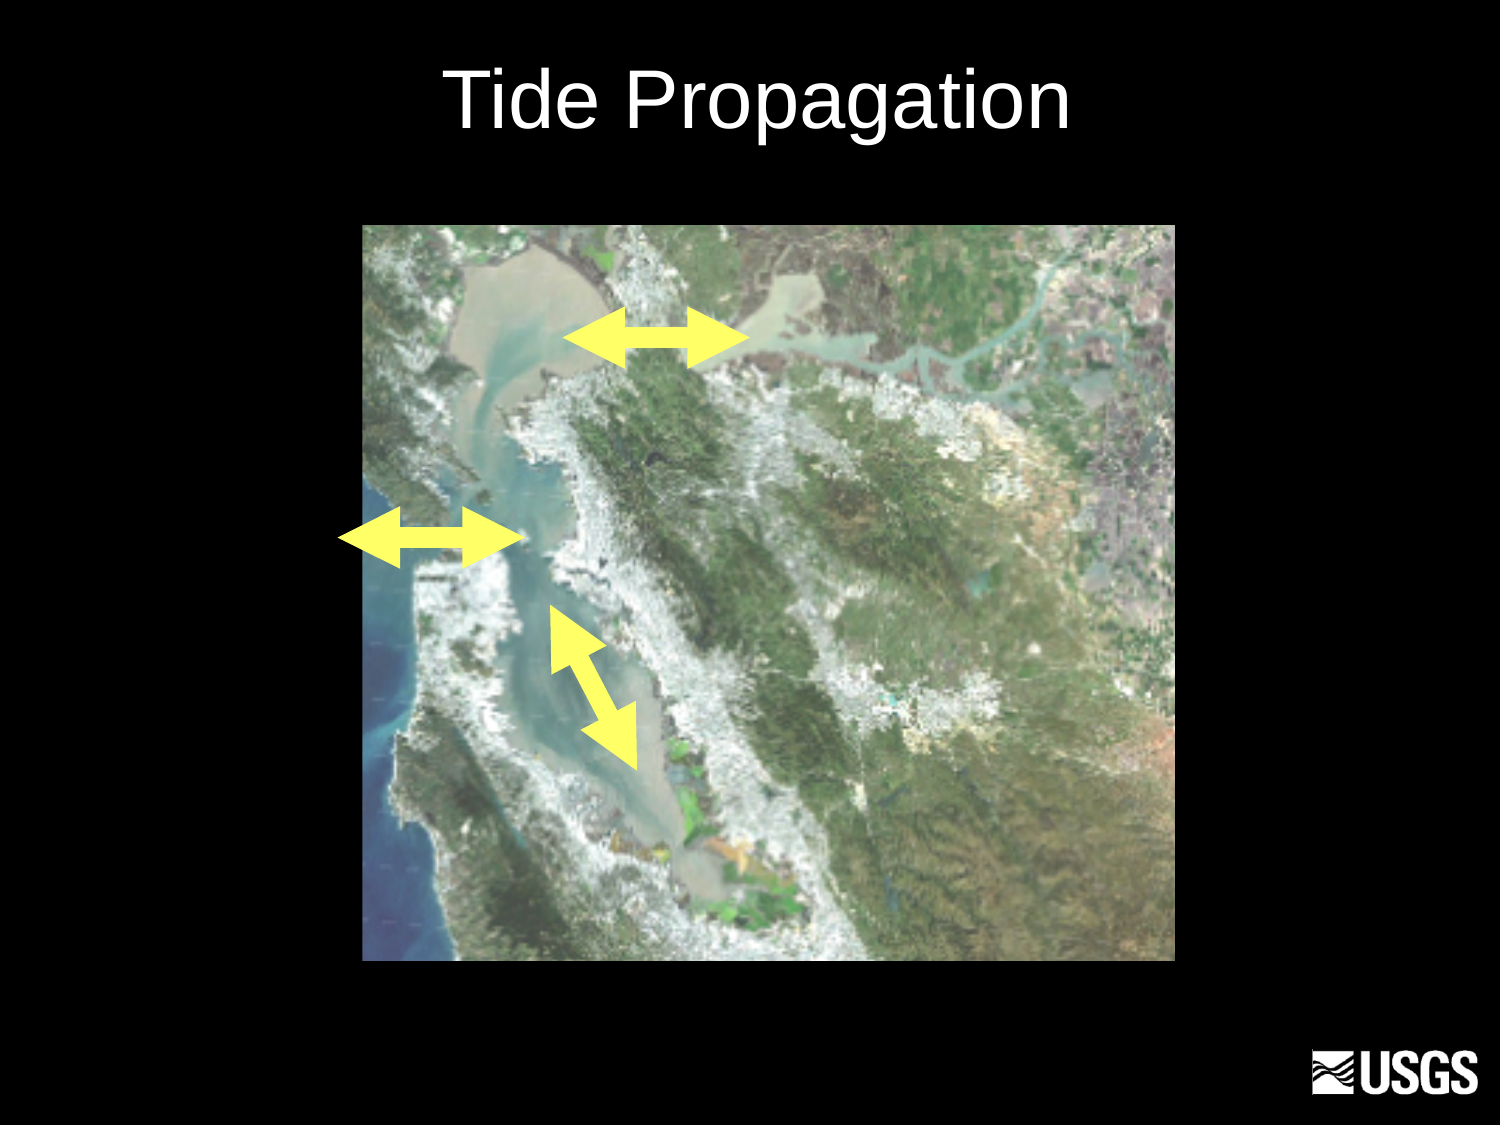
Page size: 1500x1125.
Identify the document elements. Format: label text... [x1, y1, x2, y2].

picture [362, 224, 1176, 962]
picture [1312, 1049, 1478, 1095]
text_box [337, 531, 357, 544]
text_box Tide Propagation [427, 37, 1088, 153]
